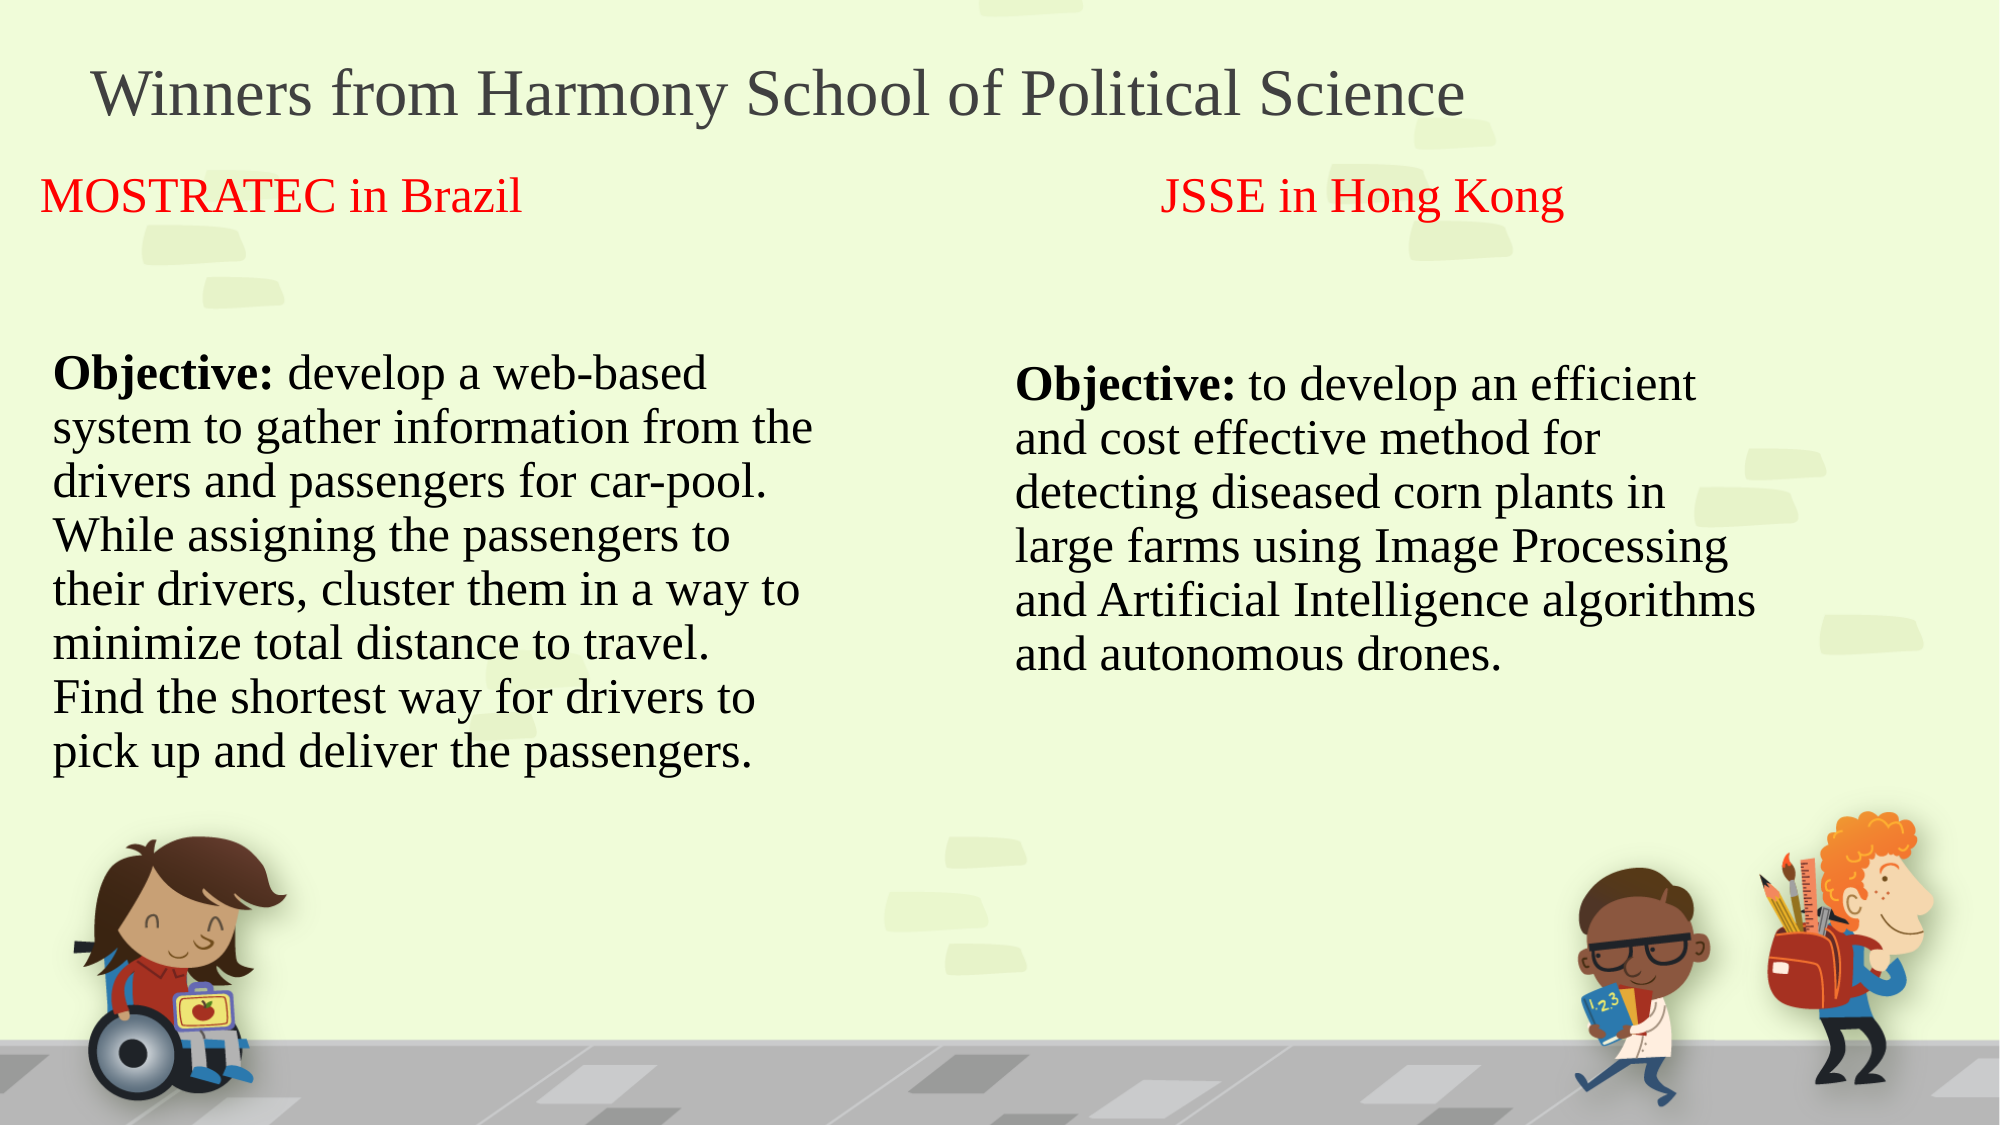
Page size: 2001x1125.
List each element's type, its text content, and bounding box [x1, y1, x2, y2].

list Objective: develop a web-based system to gather information from the drivers and passengers for car-pool. While assigning the passengers to their drivers, cluster them in a way to minimize total distance to travel. Find the shortest way for drivers to pick up and deliver the passengers. [37, 275, 838, 850]
picture [0, 0, 2000, 1125]
list MOSTRATEC in Brazil JSSE in Hong Kong [24, 162, 1750, 338]
list Objective: to develop an efficient and cost effective method for detecting diseased corn plants in large farms using Image Processing and Artificial Intelligence algorithms and autonomous drones. [999, 262, 1775, 870]
title Winners from Harmony School of Political Science [75, 0, 1750, 138]
